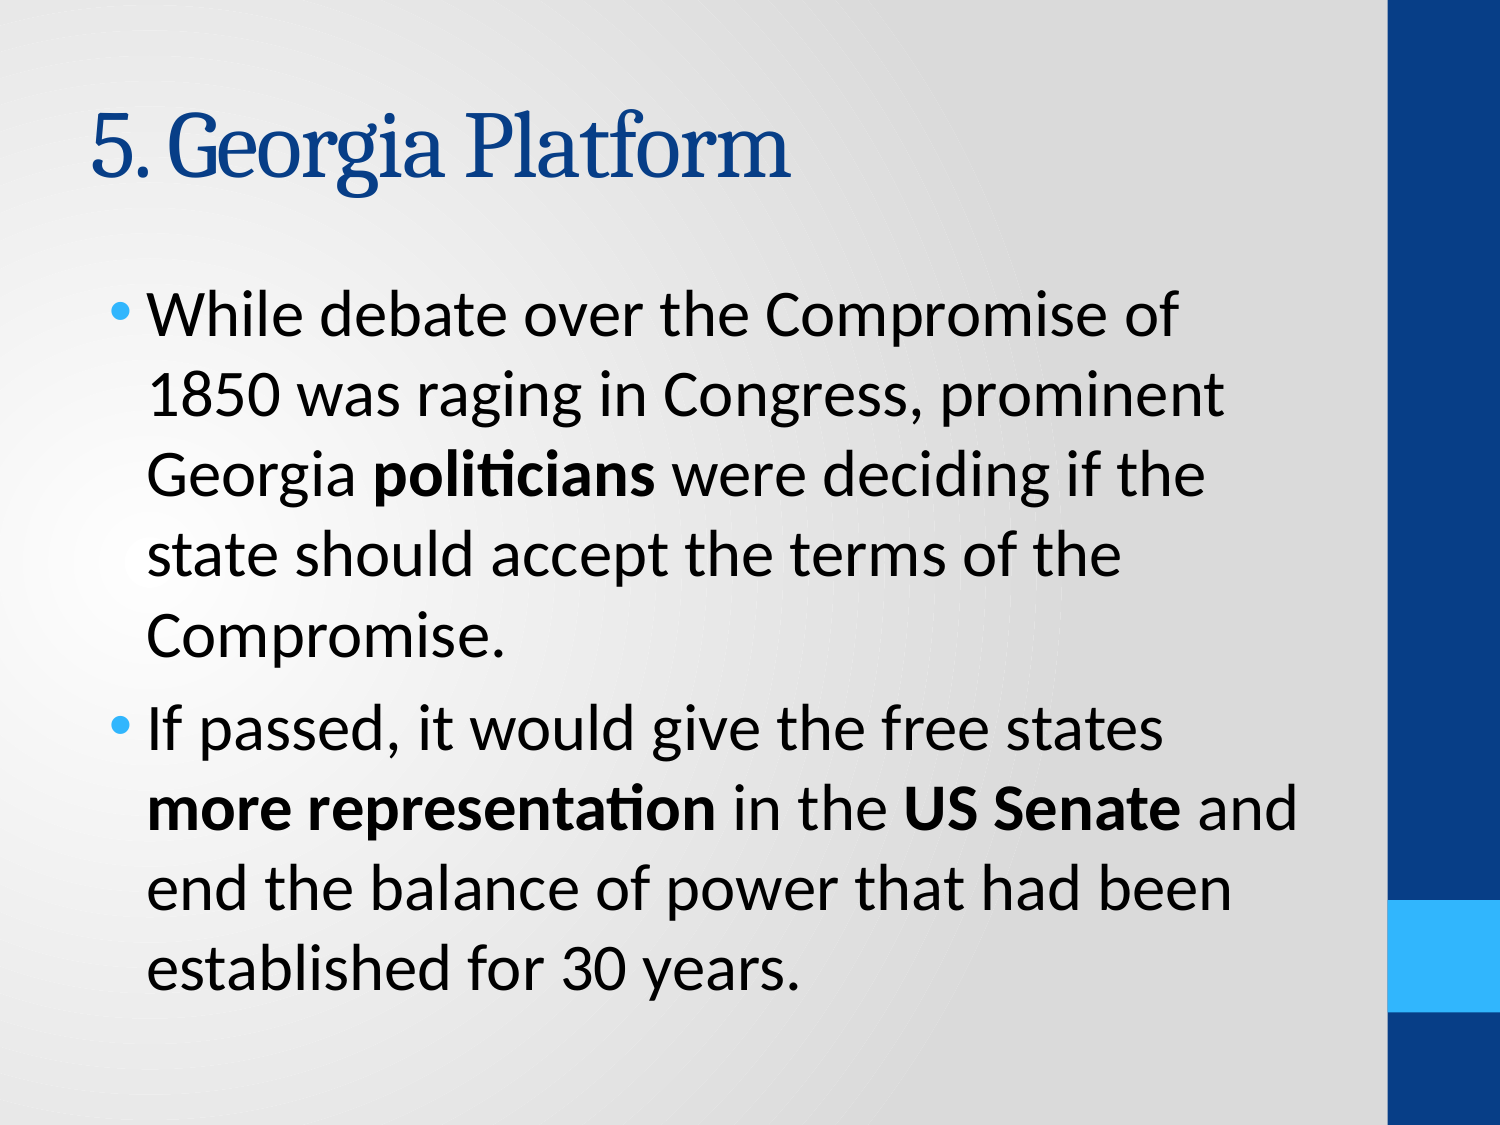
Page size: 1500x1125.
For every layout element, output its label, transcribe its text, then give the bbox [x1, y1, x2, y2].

title 5. Georgia Platform [75, 45, 1325, 233]
list While debate over the Compromise of 1850 was raging in Congress, prominent Georgia politicians were deciding if the state should accept the terms of the Compromise. If passed, it would give the free states more representation in the US Senate and end the balance of power that had been established for 30 years. [75, 262, 1325, 1050]
